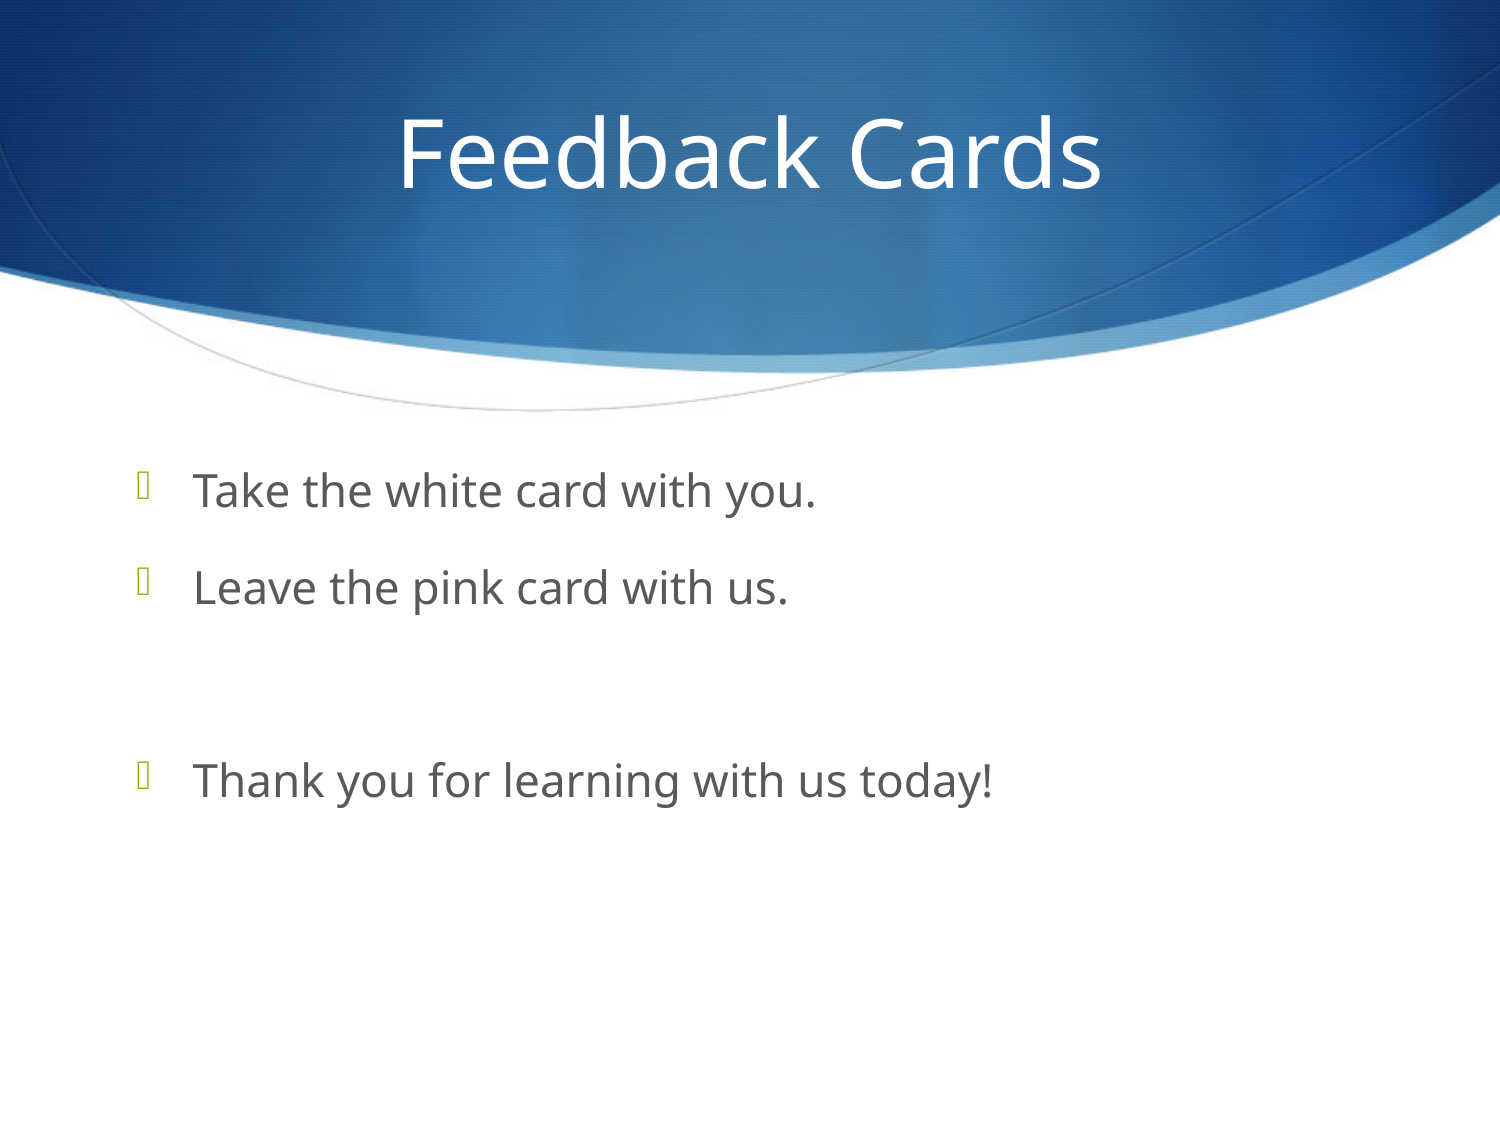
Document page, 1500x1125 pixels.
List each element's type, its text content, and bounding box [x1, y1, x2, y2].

title Feedback Cards [75, 56, 1425, 245]
list Take the white card with you. Leave the pink card with us. Thank you for learning with us today! [121, 454, 1379, 991]
picture [0, 0, 1500, 1125]
